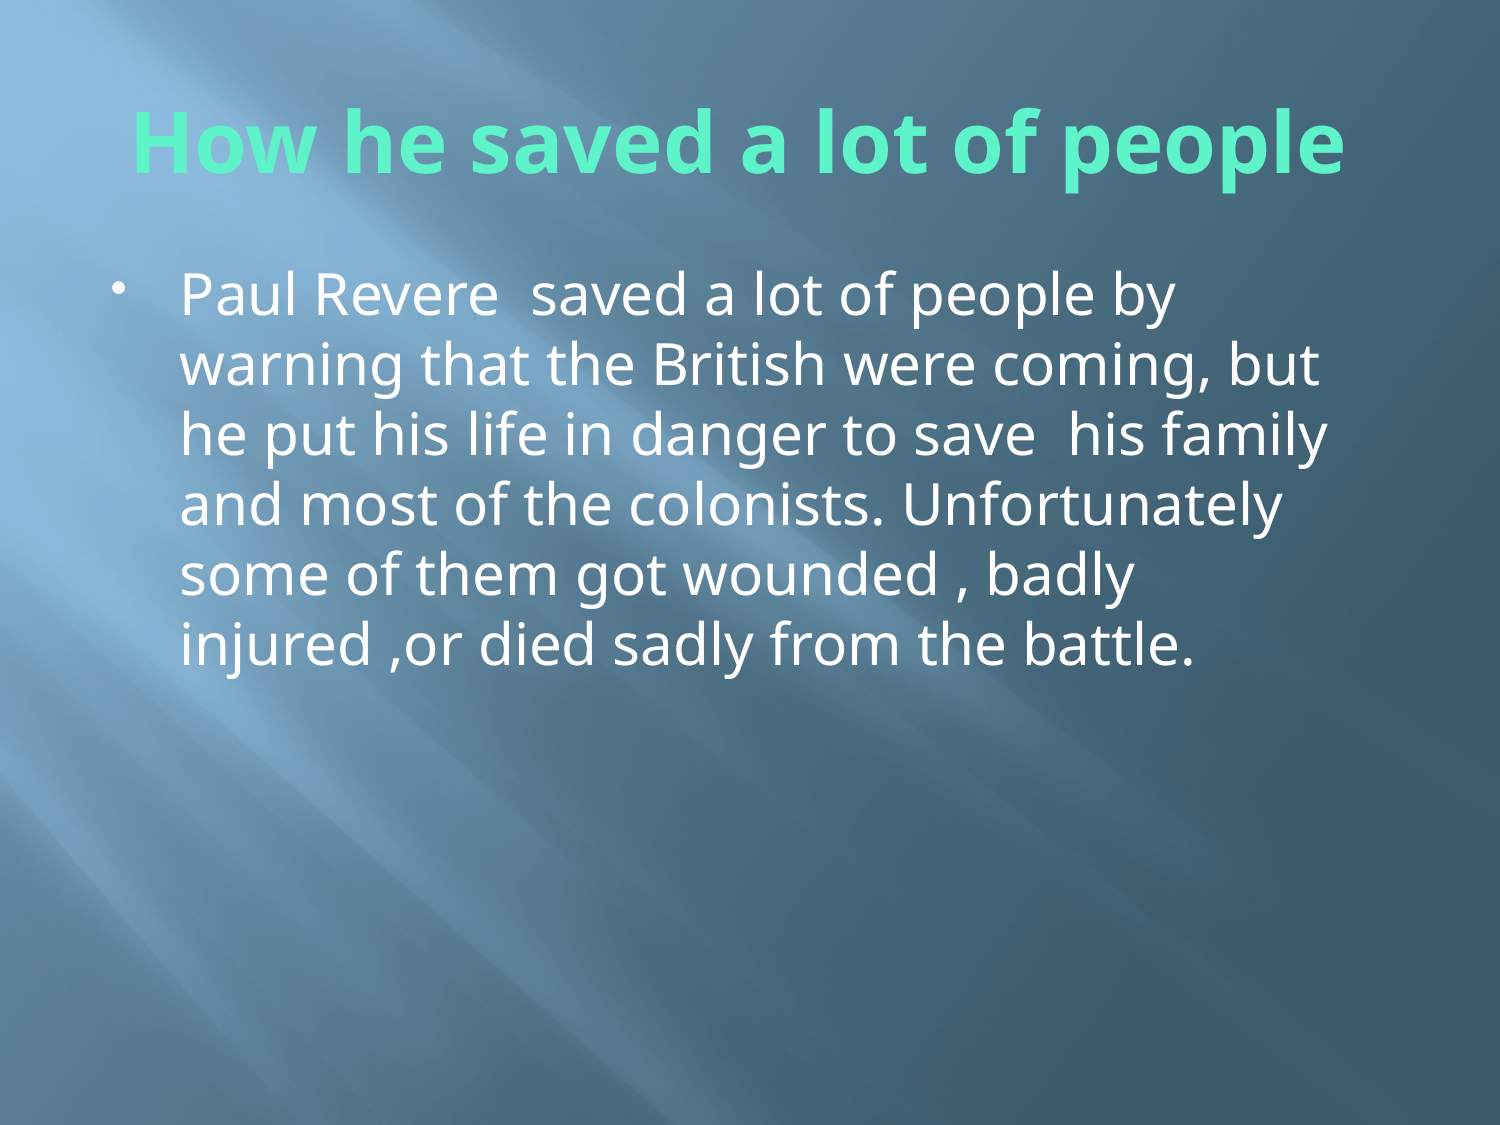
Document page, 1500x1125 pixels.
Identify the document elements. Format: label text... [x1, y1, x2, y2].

title How he saved a lot of people [75, 45, 1425, 233]
list Paul Revere saved a lot of people by warning that the British were coming, but he put his life in danger to save his family and most of the colonists. Unfortunately some of them got wounded , badly injured ,or died sadly from the battle. [75, 249, 1413, 700]
